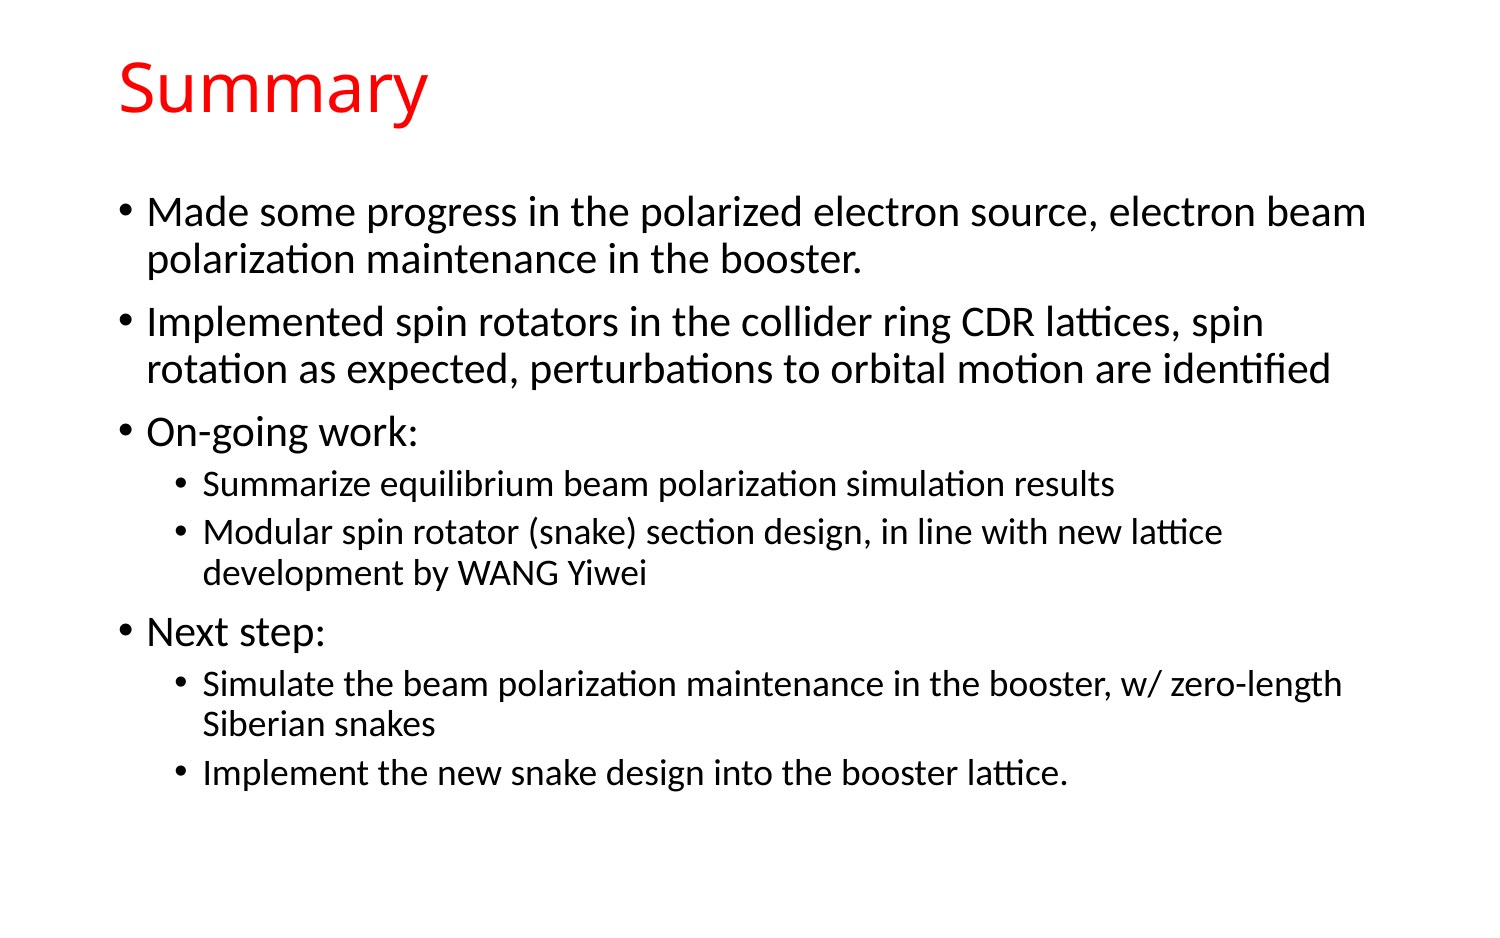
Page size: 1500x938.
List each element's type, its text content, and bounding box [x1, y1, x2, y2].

title Summary [103, 0, 1397, 181]
list Made some progress in the polarized electron source, electron beam polarization maintenance in the booster. Implemented spin rotators in the collider ring CDR lattices, spin rotation as expected, perturbations to orbital motion are identified On-going work: Summarize equilibrium beam polarization simulation results Modular spin rotator (snake) section design, in line with new lattice development by WANG Yiwei Next step: Simulate the beam polarization maintenance in the booster, w/ zero-length Siberian snakes Implement the new snake design into the booster lattice. [103, 181, 1397, 845]
